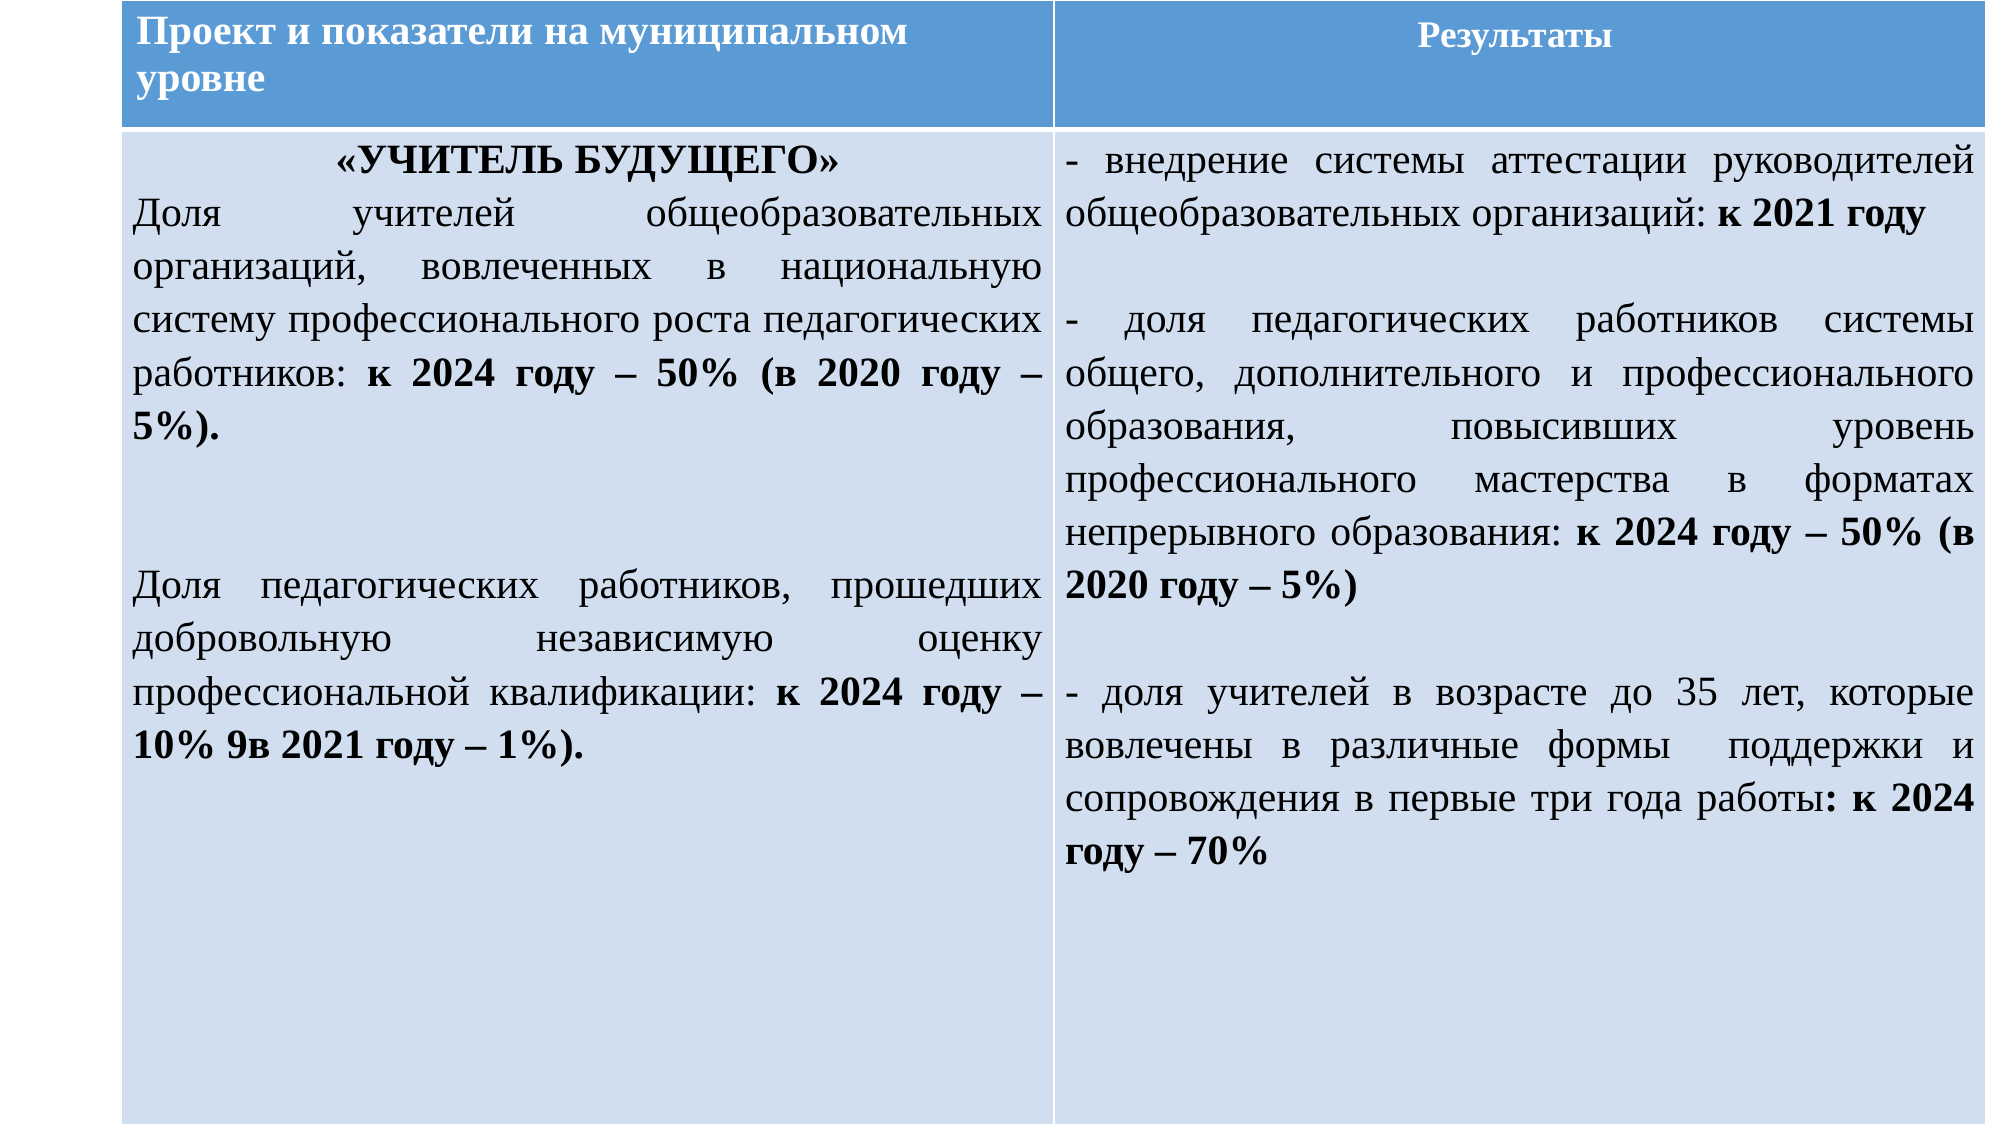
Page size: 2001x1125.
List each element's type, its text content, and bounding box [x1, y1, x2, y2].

table_cell «УЧИТЕЛЬ БУДУЩЕГО» Доля учителей общеобразовательных организаций, вовлеченных в национальную систему профессионального роста педагогических работников: к 2024 году – 50% (в 2020 году – 5%). Доля педагогических работников, прошедших добровольную независимую оценку профессиональной квалификации: к 2024 году – 10% 9в 2021 году – 1%). [122, 132, 1053, 1124]
table_header Проект и показатели на муниципальном уровне [122, 1, 1053, 127]
table_cell - внедрение системы аттестации руководителей общеобразовательных организаций: к 2021 году - доля педагогических работников системы общего, дополнительного и профессионального образования, повысивших уровень профессионального мастерства в форматах непрерывного образования: к 2024 году – 50% (в 2020 году – 5%) - доля учителей в возрасте до 35 лет, которые вовлечены в различные формы поддержки и сопровождения в первые три года работы: к 2024 году – 70% [1055, 132, 1985, 1124]
table_header Результаты [1055, 1, 1985, 127]
